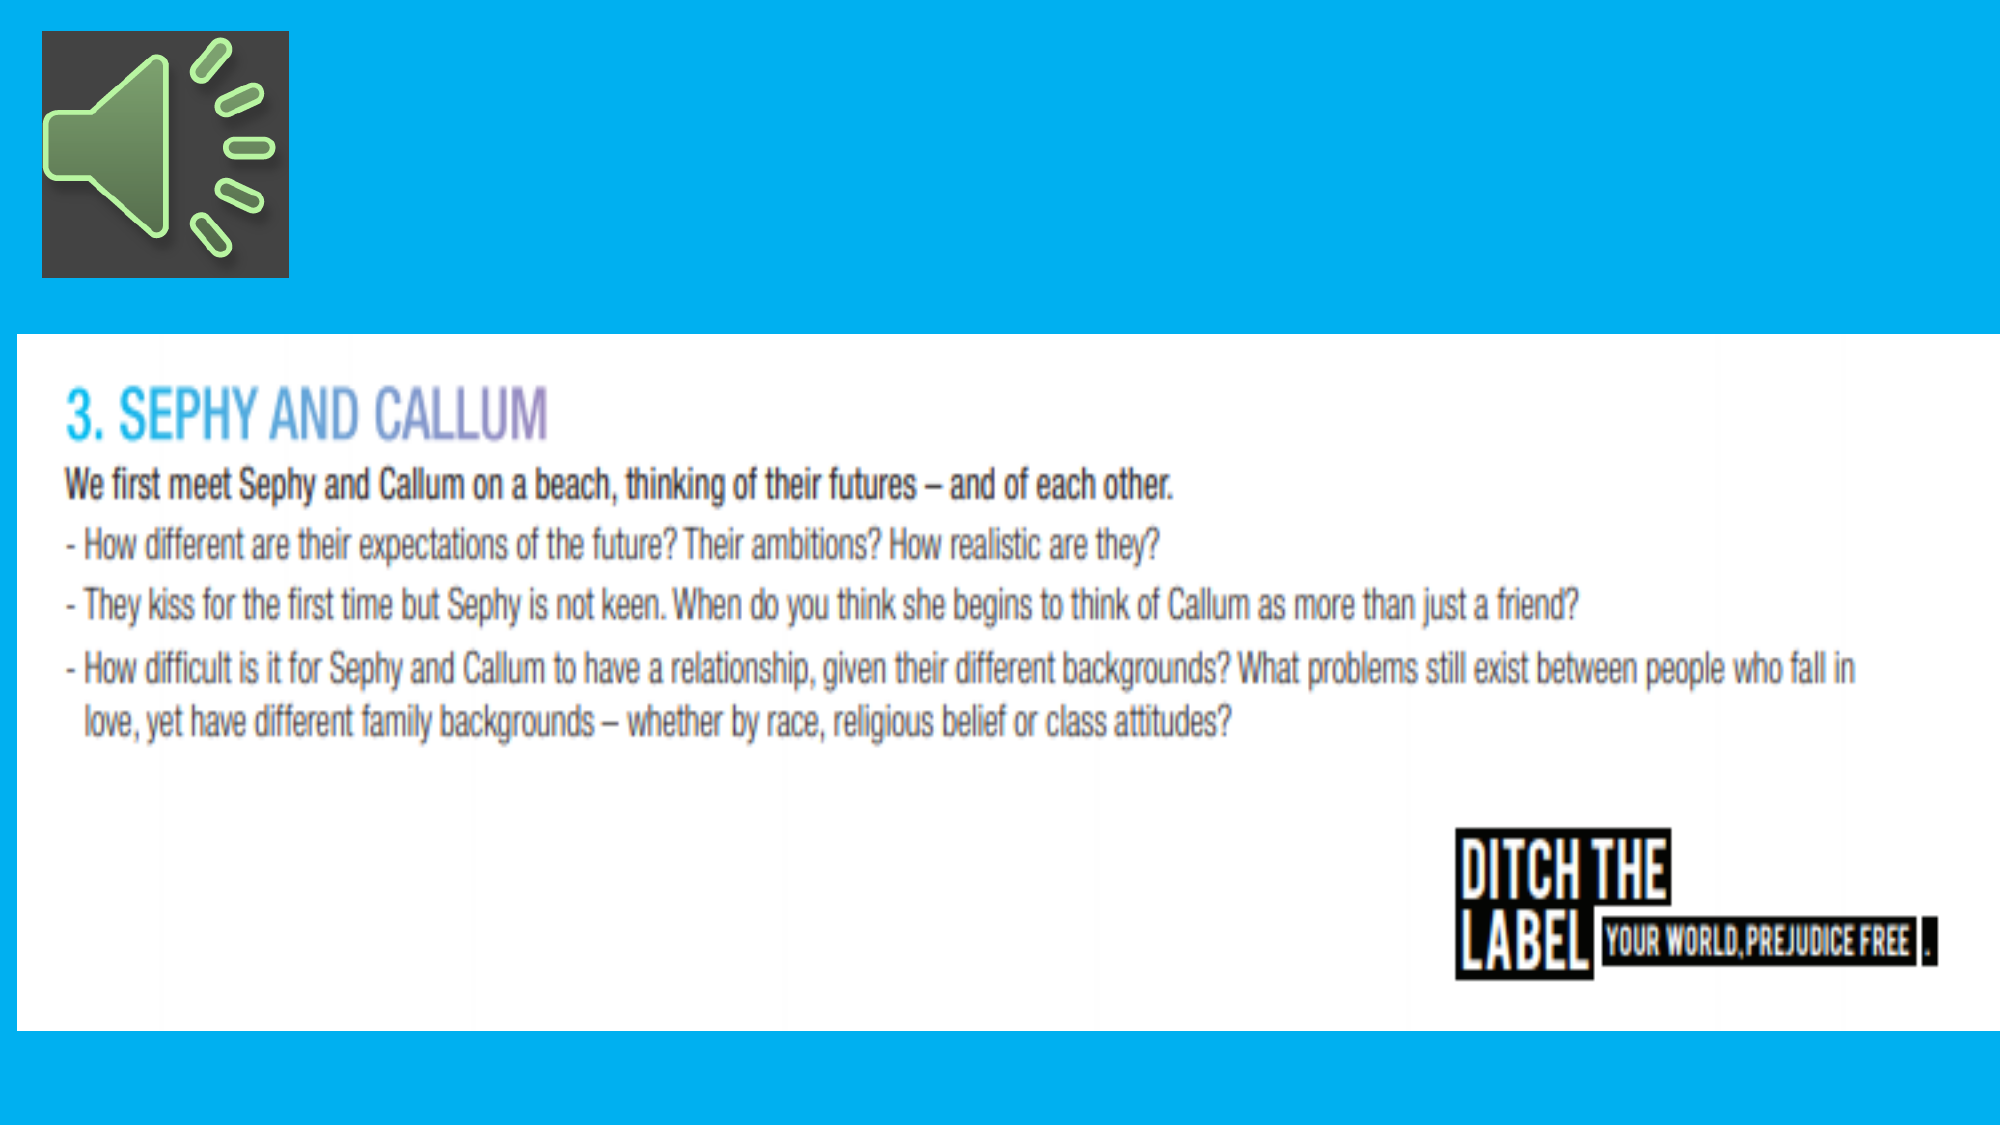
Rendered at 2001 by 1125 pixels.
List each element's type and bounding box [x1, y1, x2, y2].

list [17, 334, 2000, 1031]
picture [43, 32, 288, 277]
